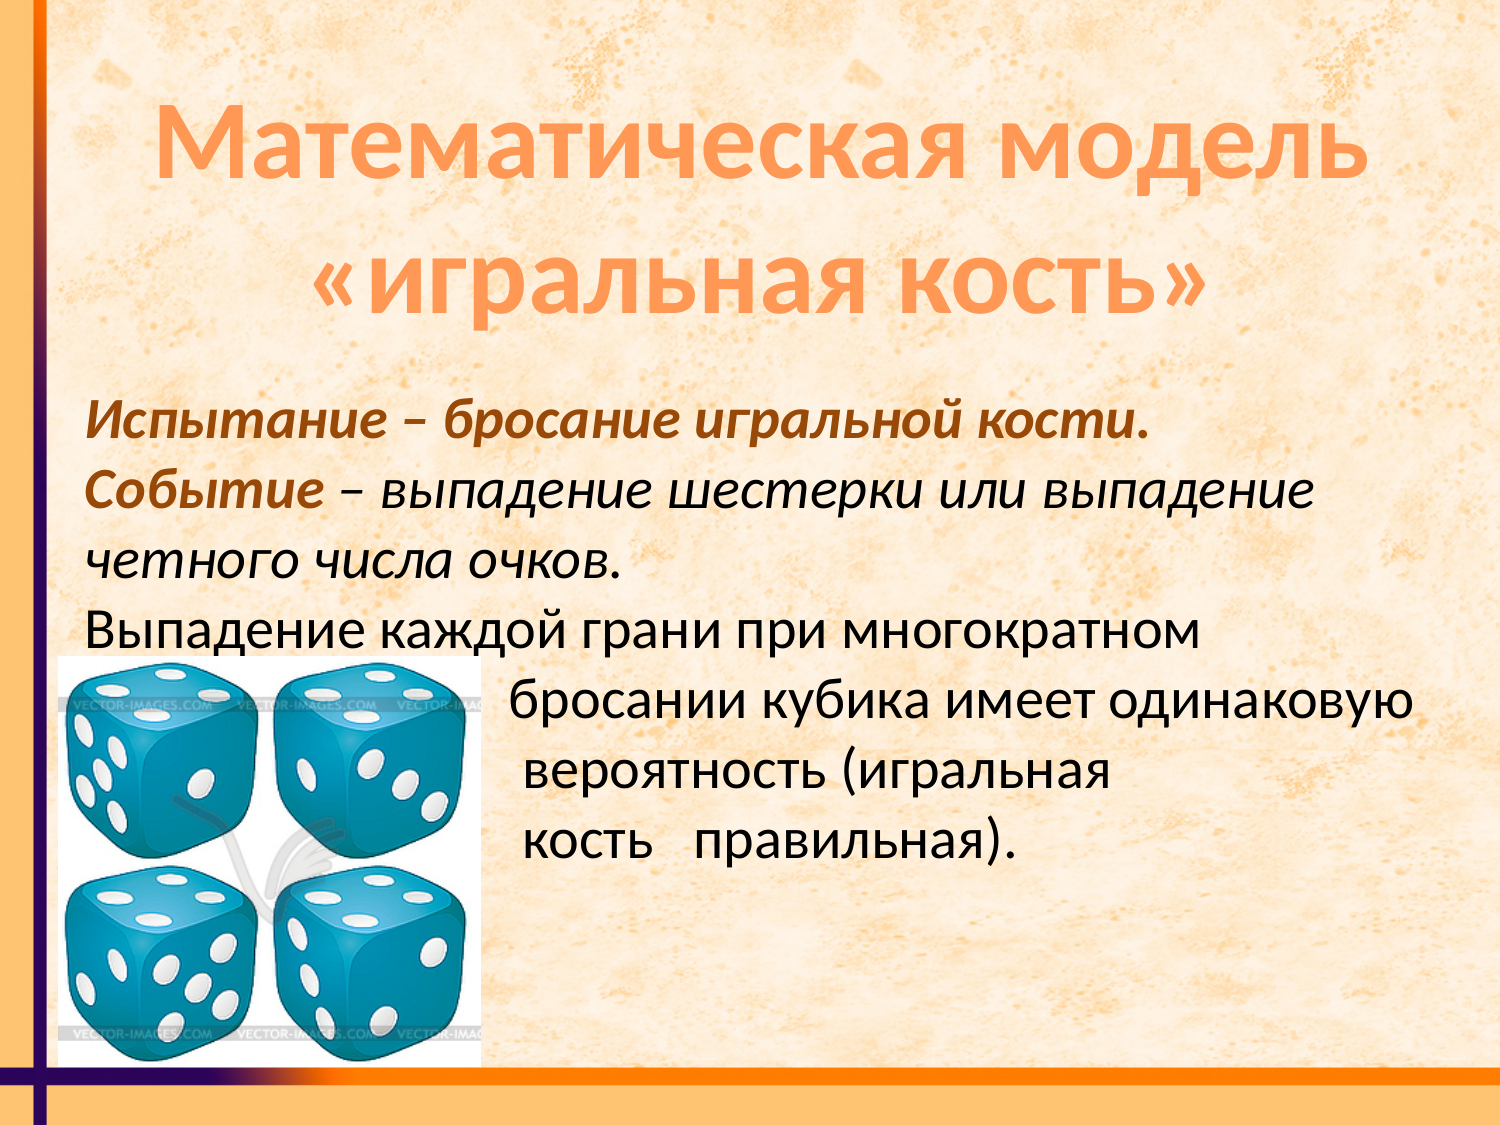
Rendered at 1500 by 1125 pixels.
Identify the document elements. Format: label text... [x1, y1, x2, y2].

text_box Математическая модель «игральная кость» [46, 58, 1477, 344]
text_box Испытание – бросание игральной кости. Событие – выпадение шестерки или выпадение четного числа очков. Выпадение каждой грани при многократном бросании кубика имеет одинаковую вероятность (игральная кость правильная). [70, 373, 1454, 1018]
picture [0, 0, 1500, 1125]
